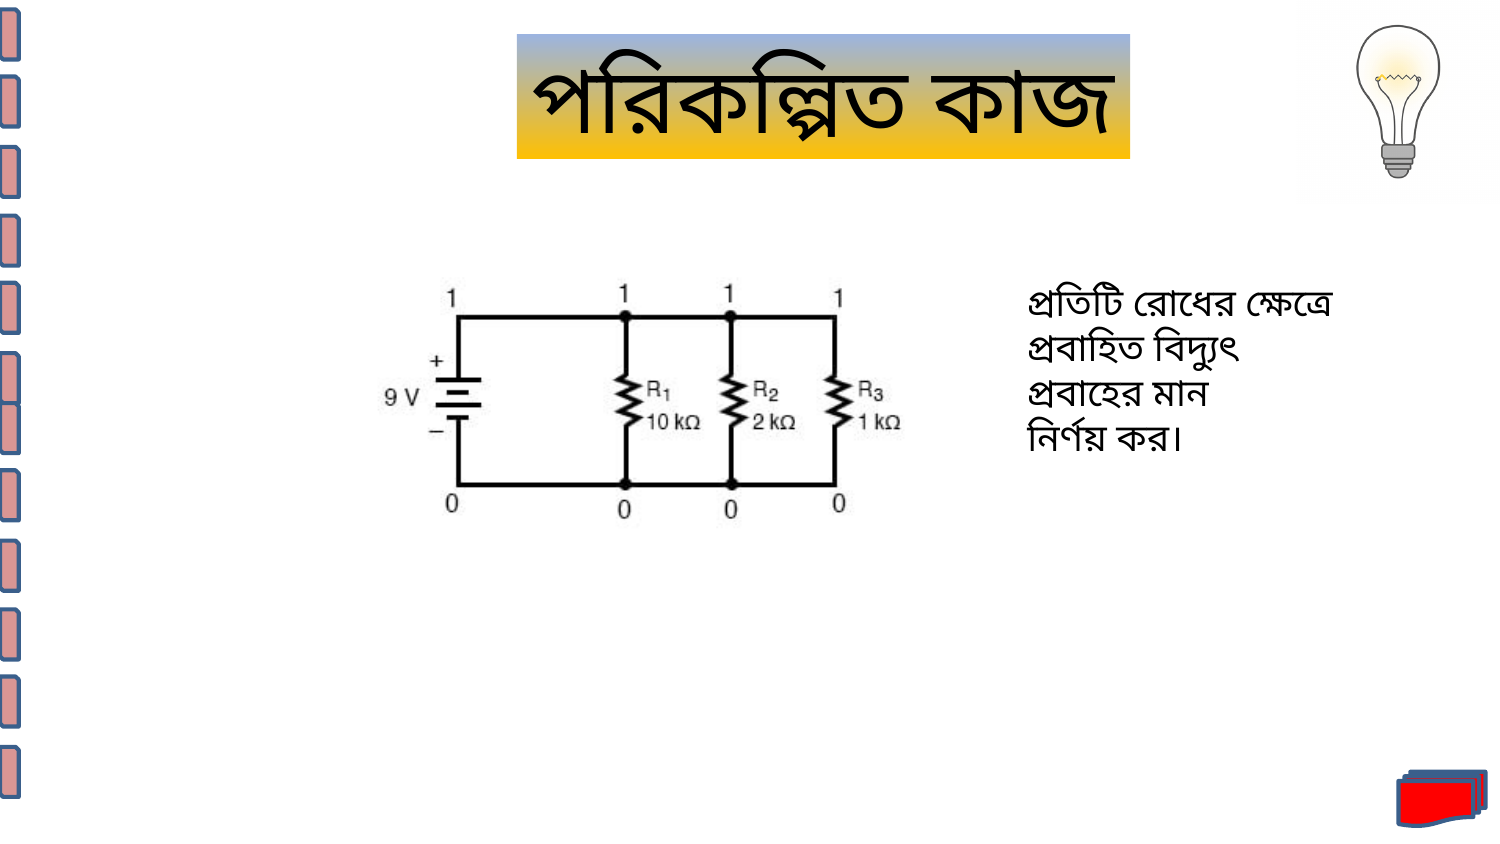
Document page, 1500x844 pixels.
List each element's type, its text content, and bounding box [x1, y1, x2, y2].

picture [353, 240, 947, 570]
text_box প্রতিটি রোধের ক্ষেত্রে প্রবাহিত বিদ্যুৎ প্রবাহের মান নির্ণয় কর। [1012, 271, 1366, 467]
picture [1296, 0, 1500, 204]
text_box পরিকল্পিত কাজ [516, 34, 1131, 159]
